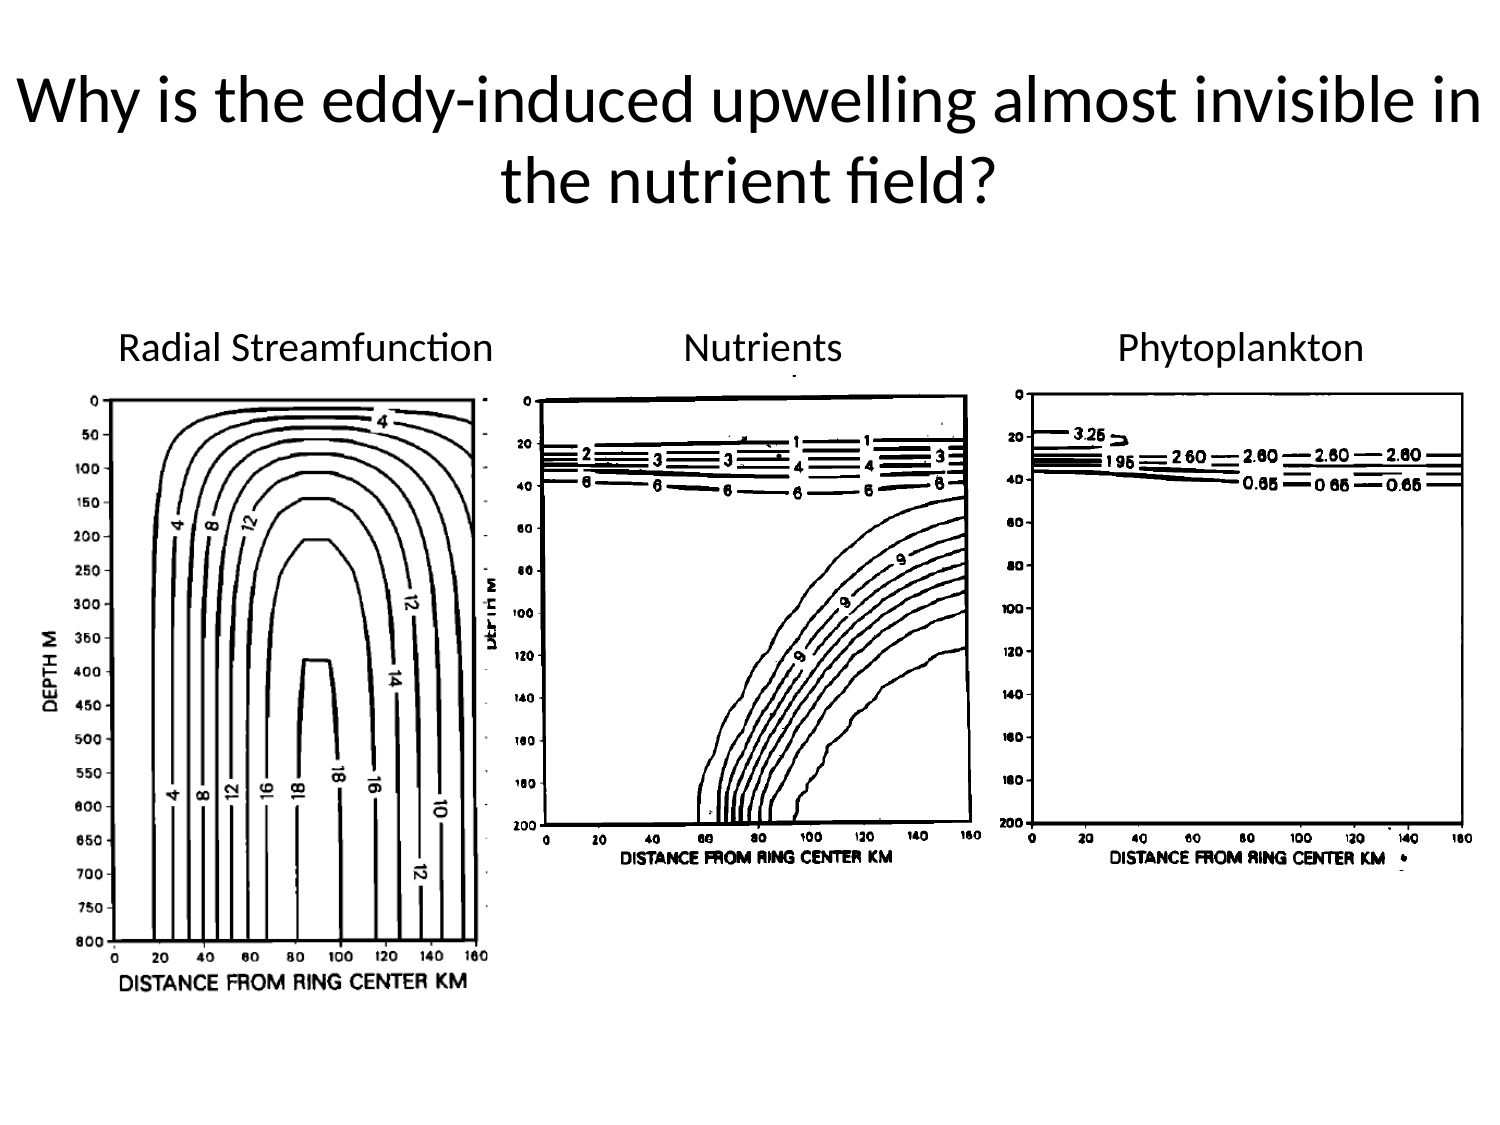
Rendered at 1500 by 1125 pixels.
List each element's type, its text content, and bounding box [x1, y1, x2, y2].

title Why is the eddy-induced upwelling almost invisible in the nutrient field? [0, 46, 1500, 225]
picture [37, 374, 1488, 1001]
text_box Radial Streamfunction Nutrients Phytoplankton [103, 312, 1382, 375]
